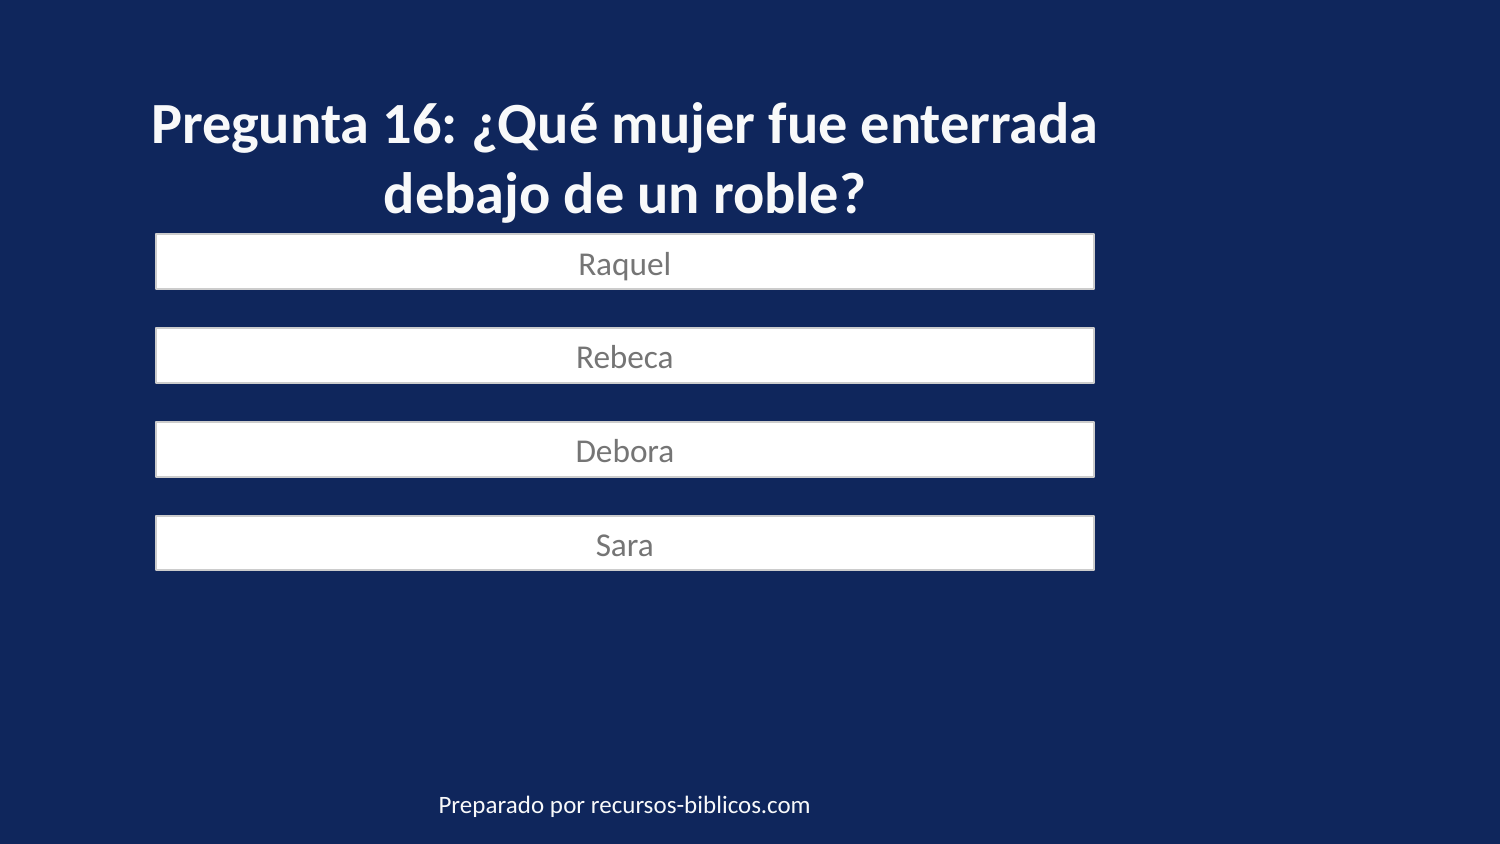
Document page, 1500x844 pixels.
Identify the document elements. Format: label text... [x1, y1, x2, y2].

text_box Debora [156, 421, 1094, 477]
text_box Preparado por recursos-biblicos.com [78, 781, 1172, 827]
text_box Rebeca [156, 328, 1094, 383]
text_box Raquel [156, 234, 1094, 290]
text_box Sara [156, 515, 1094, 571]
text_box Pregunta 16: ¿Qué mujer fue enterrada debajo de un roble? [78, 78, 1172, 233]
